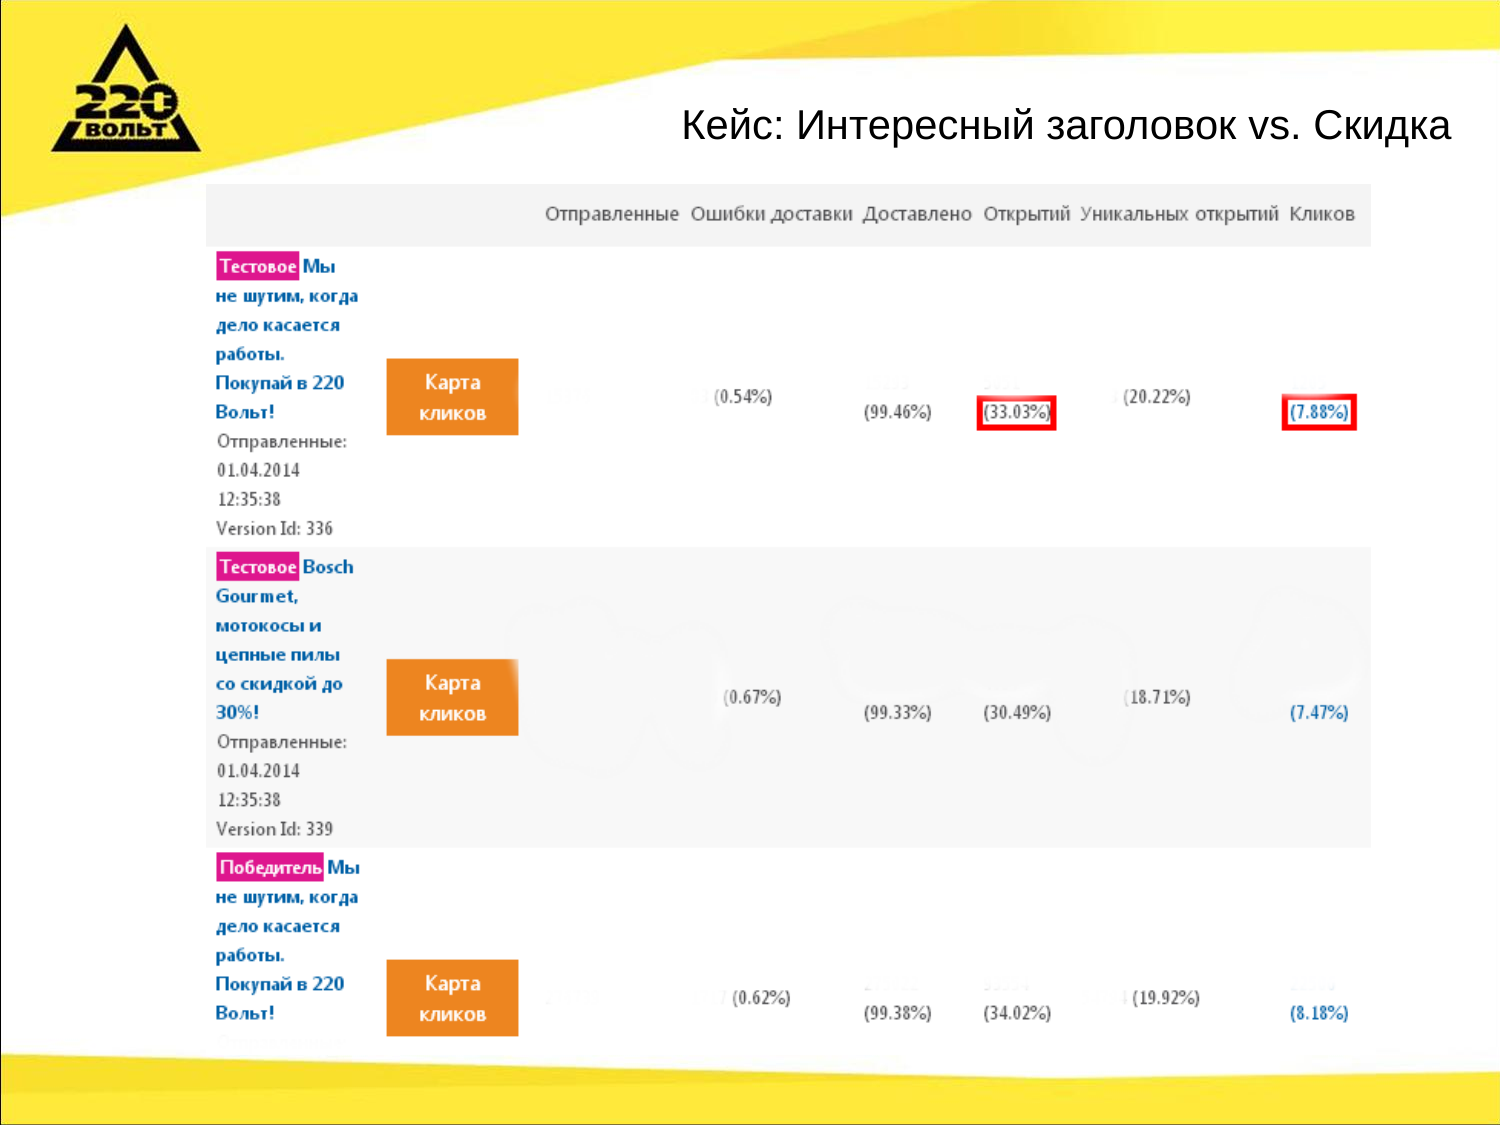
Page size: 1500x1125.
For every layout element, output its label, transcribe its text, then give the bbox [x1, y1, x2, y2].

text_box Кейс: Интересный заголовок vs. Скидка [666, 90, 1467, 155]
picture [0, 0, 1500, 1125]
